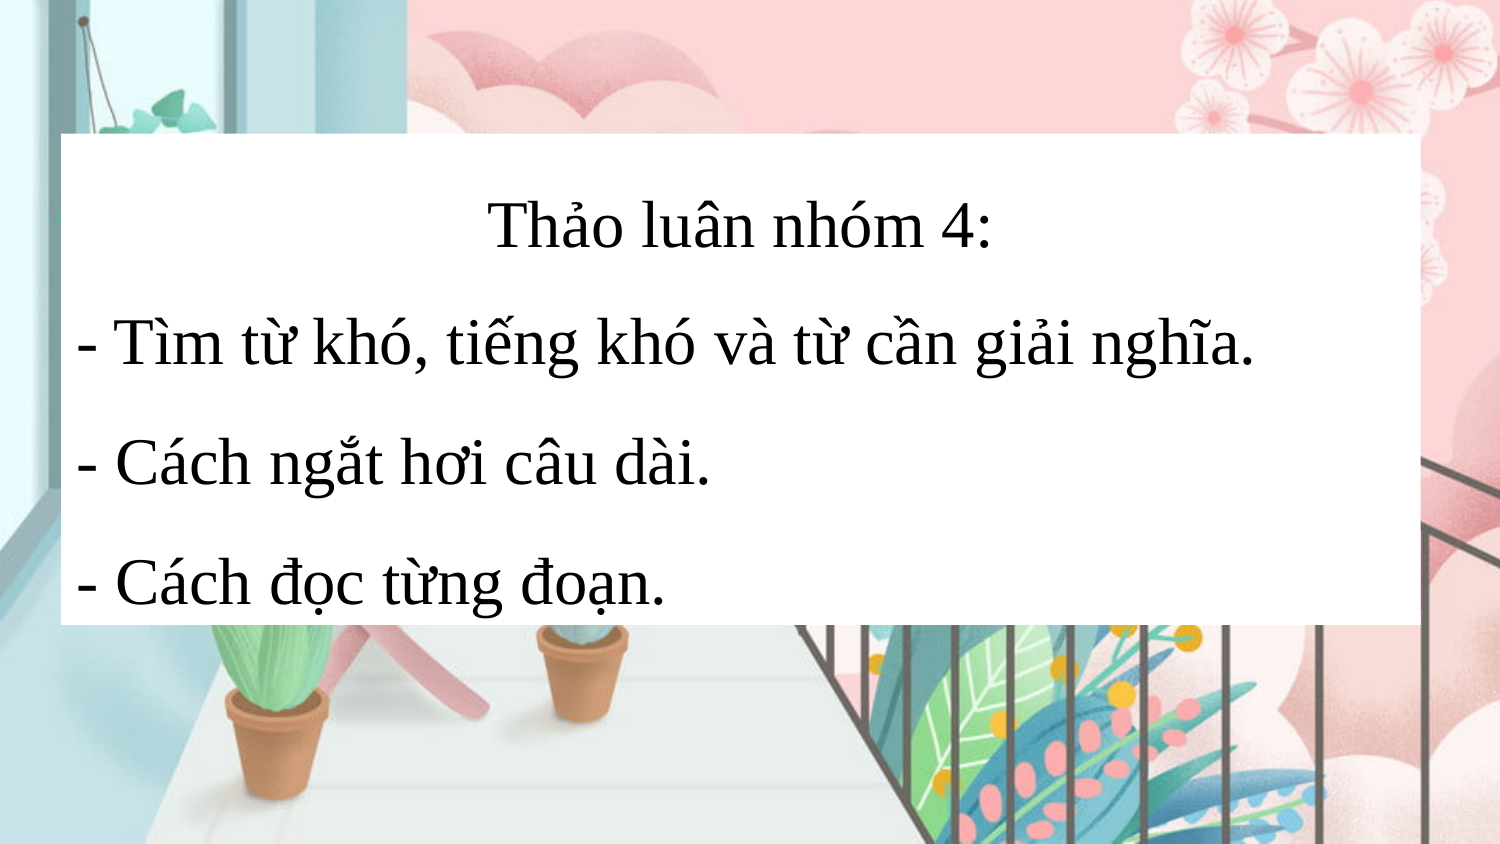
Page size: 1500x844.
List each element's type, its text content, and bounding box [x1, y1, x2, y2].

text_box - Tìm từ khó, tiếng khó và từ cần giải nghĩa. - Cách ngắt hơi câu dài. - Cách đọc từng đoạn. [61, 250, 1421, 625]
picture [0, 0, 1500, 844]
text_box Thảo luận nhóm 4: [61, 133, 1421, 250]
